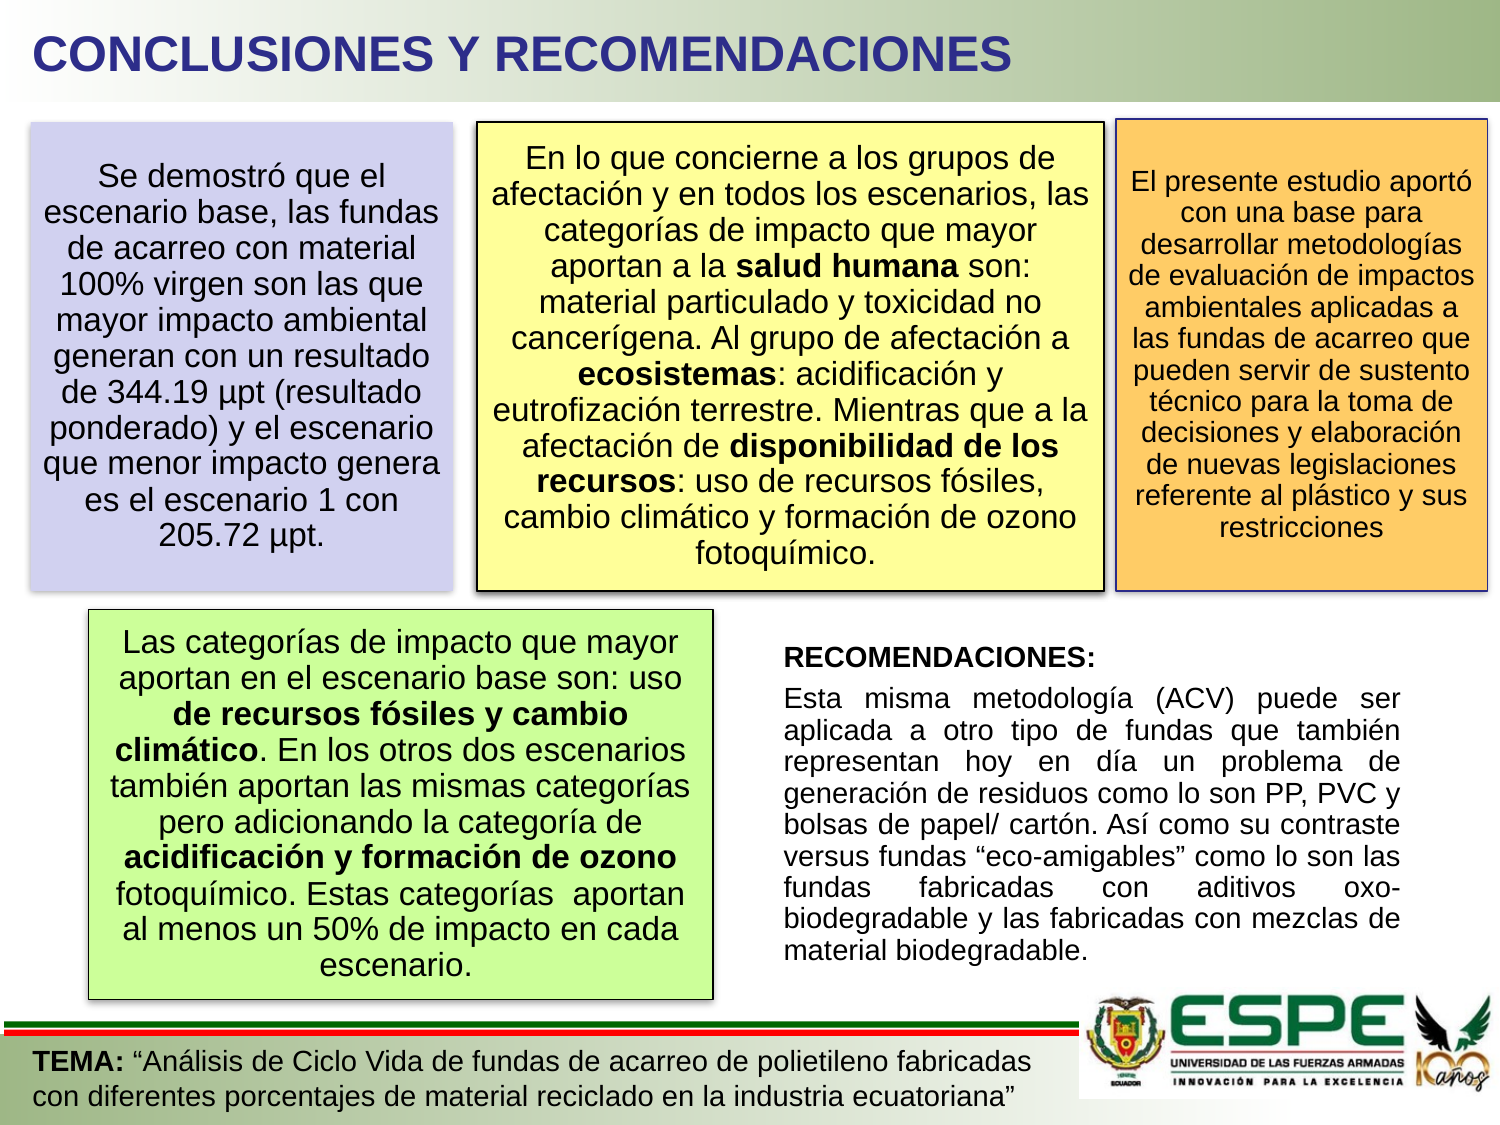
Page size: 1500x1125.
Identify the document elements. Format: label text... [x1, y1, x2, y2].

picture [1079, 976, 1500, 1099]
text_box CONCLUSIONES Y RECOMENDACIONES [17, 14, 1500, 89]
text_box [30, 121, 454, 592]
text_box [476, 121, 1105, 592]
text_box Las categorías de impacto que mayor aportan en el escenario base son: uso de recursos fósiles y cambio climático. En los otros dos escenarios también aportan las mismas categorías pero adicionando la categoría de acidificación y formación de ozono fotoquímico. Estas categorías aportan al menos un 50% de impacto en cada escenario. [88, 609, 714, 1000]
text_box RECOMENDACIONES: Esta misma metodología (ACV) puede ser aplicada a otro tipo de fundas que también representan hoy en día un problema de generación de residuos como lo son PP, PVC y bolsas de papel/ cartón. Así como su contraste versus fundas “eco-amigables” como lo son las fundas fabricadas con aditivos oxo-biodegradable y las fabricadas con mezclas de material biodegradable. [758, 626, 1427, 983]
text_box El presente estudio aportó con una base para desarrollar metodologías de evaluación de impactos ambientales aplicadas a las fundas de acarreo que pueden servir de sustento técnico para la toma de decisiones y elaboración de nuevas legislaciones referente al plástico y sus restricciones [1115, 118, 1488, 592]
text_box TEMA: “Análisis de Ciclo Vida de fundas de acarreo de polietileno fabricadas con diferentes porcentajes de material reciclado en la industria ecuatoriana” [17, 1034, 1080, 1120]
